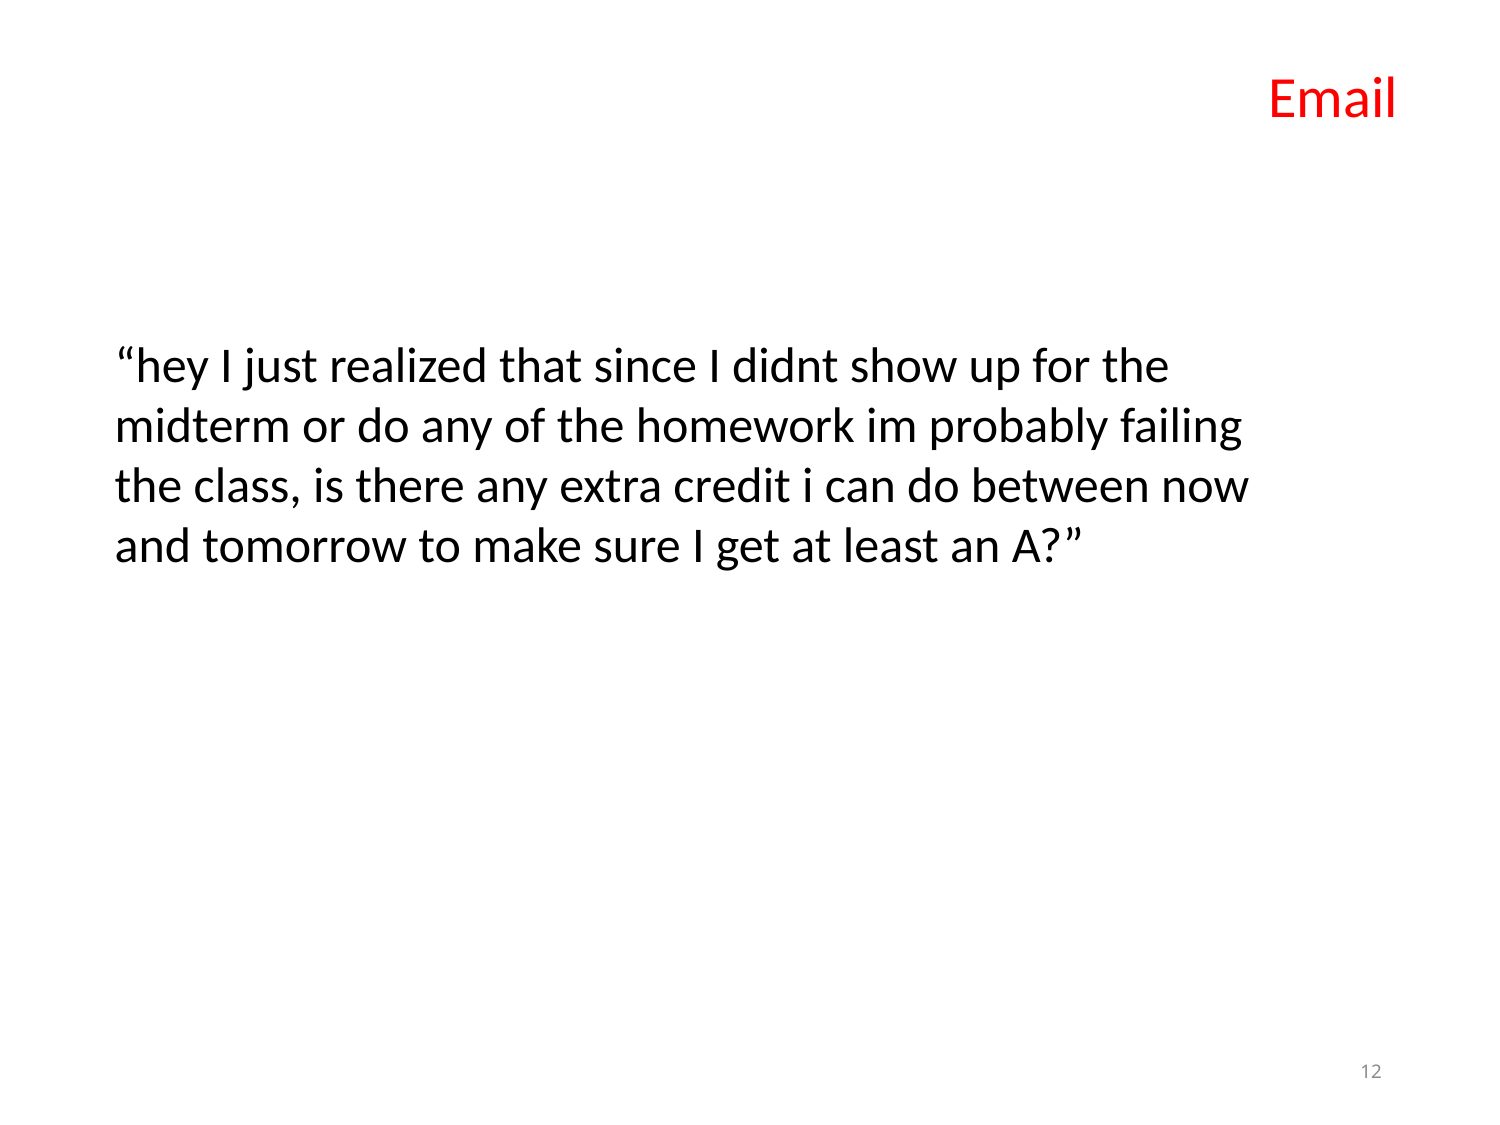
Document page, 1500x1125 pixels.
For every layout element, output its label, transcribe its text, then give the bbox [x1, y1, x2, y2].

text_box Email [524, 51, 1413, 137]
text_box “hey I just realized that since I didnt show up for the midterm or do any of the homework im probably failing the class, is there any extra credit i can do between now and tomorrow to make sure I get at least an A?” [99, 324, 1300, 580]
slide_number 12 [1059, 1042, 1397, 1103]
